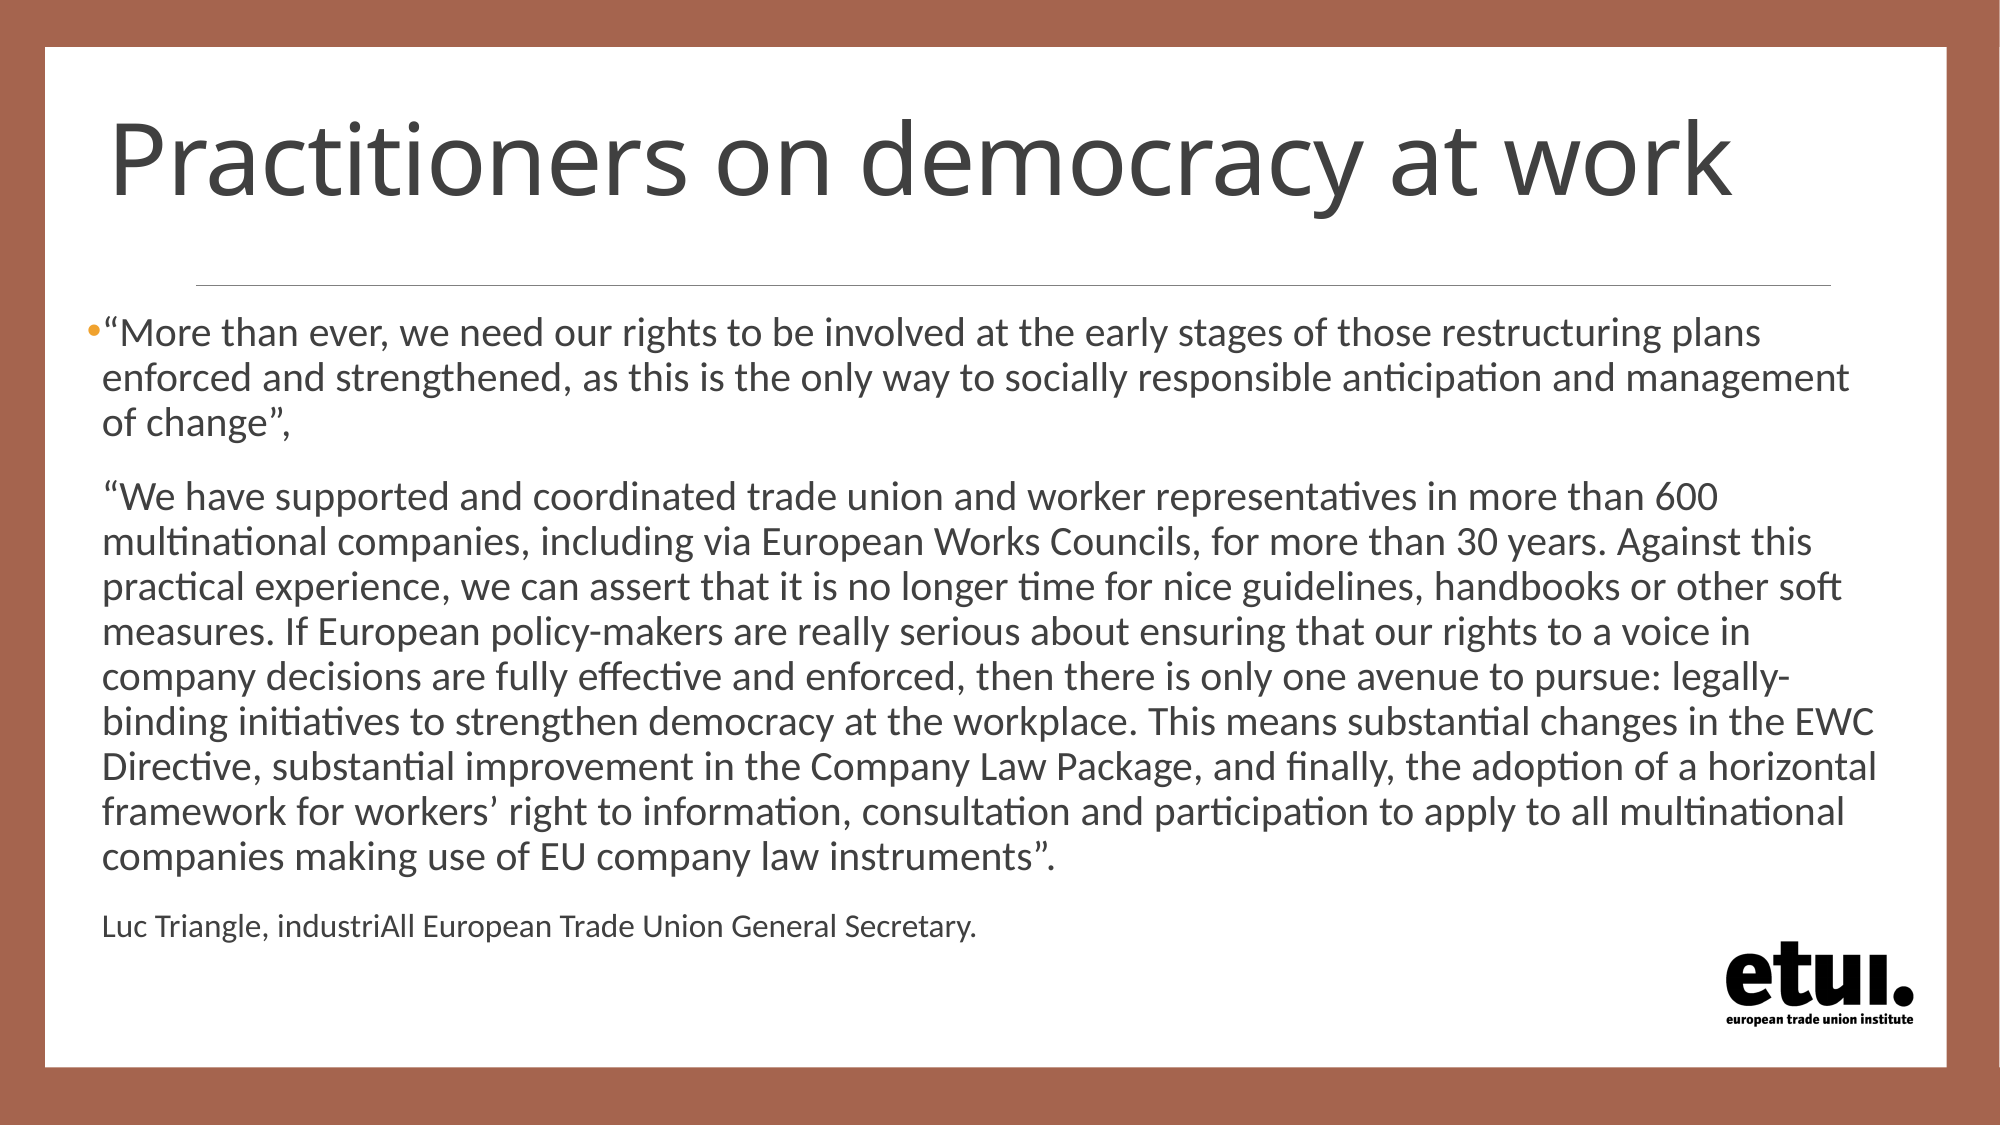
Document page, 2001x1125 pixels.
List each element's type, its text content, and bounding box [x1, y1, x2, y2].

title Practitioners on democracy at work [93, 106, 1830, 285]
picture [1723, 939, 1932, 1028]
list “More than ever, we need our rights to be involved at the early stages of those restructuring plans enforced and strengthened, as this is the only way to socially responsible anticipation and management of change”, “We have supported and coordinated trade union and worker representatives in more than 600 multinational companies, including via European Works Councils, for more than 30 years. Against this practical experience, we can assert that it is no longer time for nice guidelines, handbooks or other soft measures. If European policy-makers are really serious about ensuring that our rights to a voice in company decisions are fully effective and enforced, then there is only one avenue to pursue: legally-binding initiatives to strengthen democracy at the workplace. This means substantial changes in the EWC Directive, substantial improvement in the Company Law Package, and finally, the adoption of a horizontal framework for workers’ right to information, consultation and participation to apply to all multinational companies making use of EU company law instruments”. Luc Triangle, industriAll European Trade Union General Secretary. [72, 302, 1903, 963]
